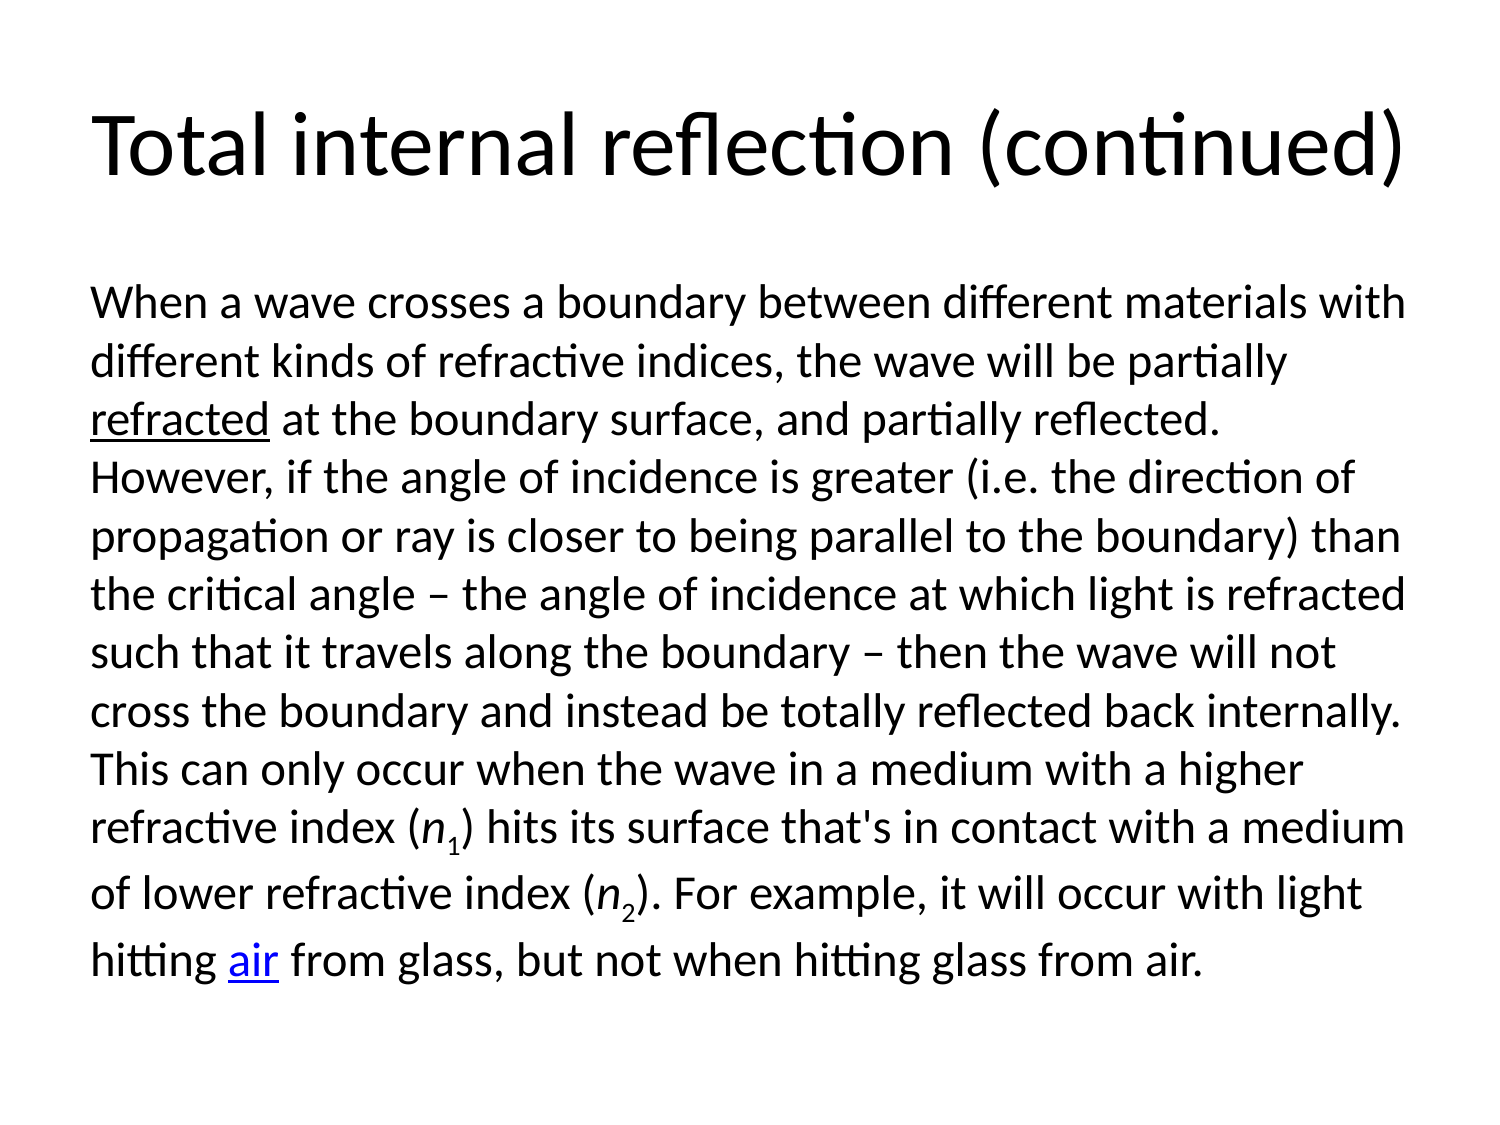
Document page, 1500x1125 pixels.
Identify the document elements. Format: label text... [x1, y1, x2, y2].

list When a wave crosses a boundary between different materials with different kinds of refractive indices, the wave will be partially refracted at the boundary surface, and partially reflected. However, if the angle of incidence is greater (i.e. the direction of propagation or ray is closer to being parallel to the boundary) than the critical angle – the angle of incidence at which light is refracted such that it travels along the boundary – then the wave will not cross the boundary and instead be totally reflected back internally. This can only occur when the wave in a medium with a higher refractive index (n1) hits its surface that's in contact with a medium of lower refractive index (n2). For example, it will occur with light hitting air from glass, but not when hitting glass from air. [75, 262, 1425, 1005]
title Total internal reflection (continued) [75, 45, 1425, 233]
